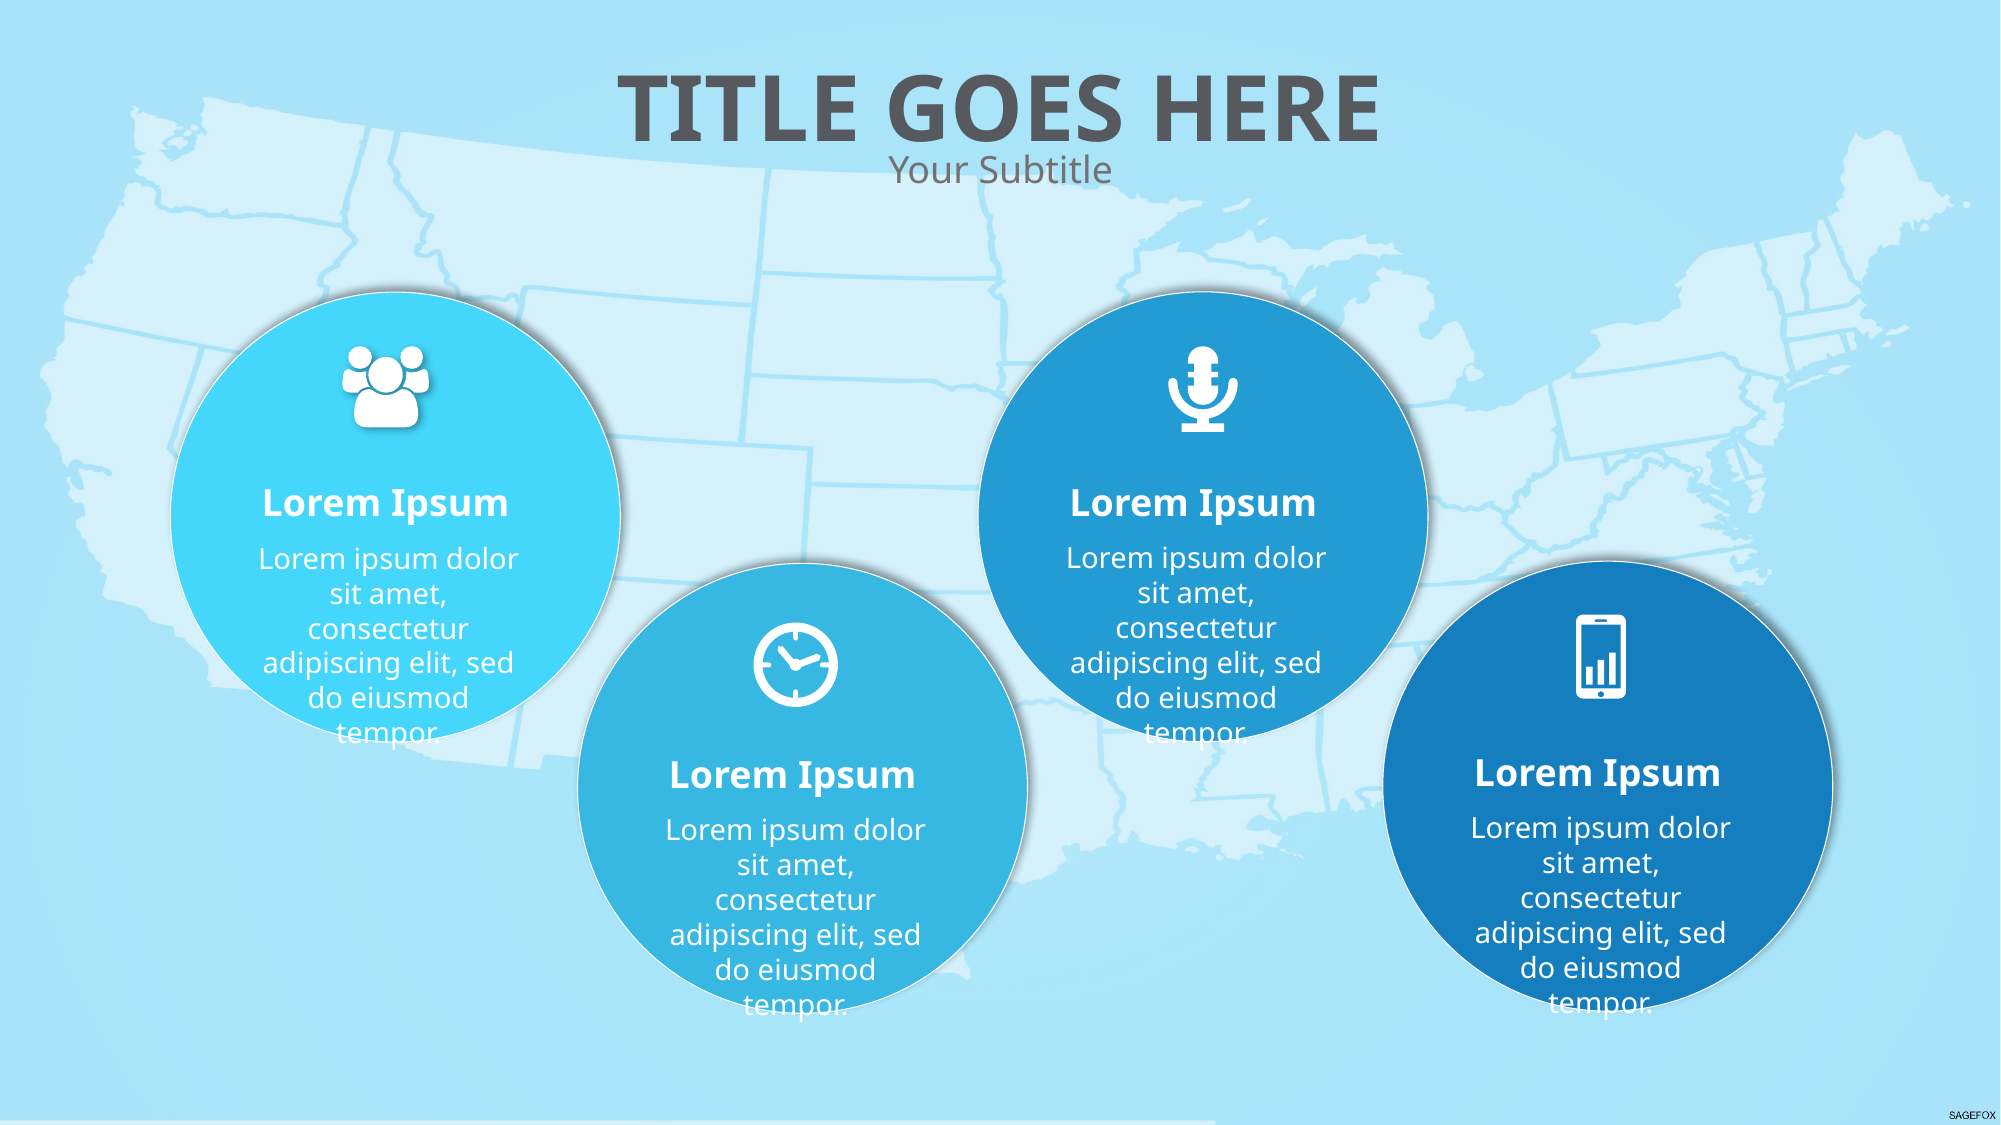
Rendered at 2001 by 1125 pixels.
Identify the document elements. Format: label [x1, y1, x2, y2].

text_box [235, 471, 536, 690]
text_box [1043, 471, 1344, 689]
text_box [576, 562, 1029, 1015]
text_box [548, 42, 1452, 199]
text_box [642, 743, 943, 961]
text_box [753, 622, 838, 707]
text_box [169, 291, 622, 744]
picture [1925, 0, 2001, 1125]
text_box [976, 290, 1430, 743]
text_box [1575, 614, 1626, 699]
text_box [1168, 346, 1238, 432]
text_box [1447, 741, 1748, 959]
text_box [1381, 560, 1834, 1013]
text_box [342, 346, 429, 428]
